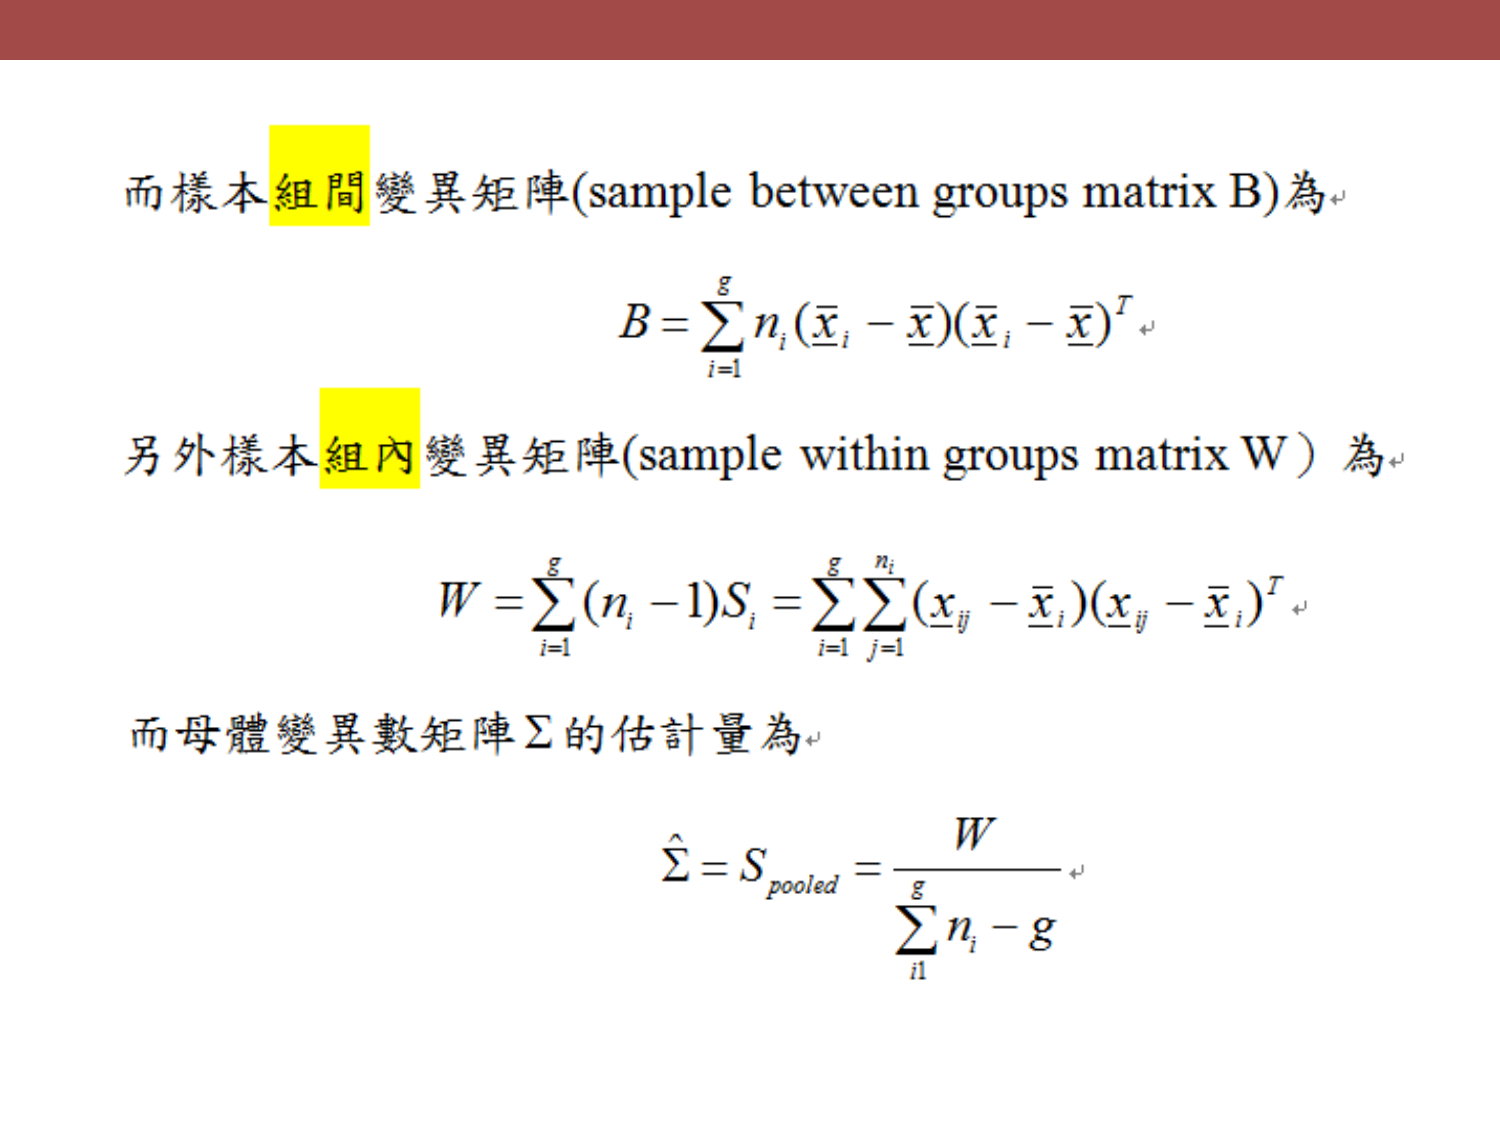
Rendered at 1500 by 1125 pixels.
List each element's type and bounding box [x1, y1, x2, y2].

picture [100, 113, 1467, 504]
picture [123, 550, 1442, 988]
